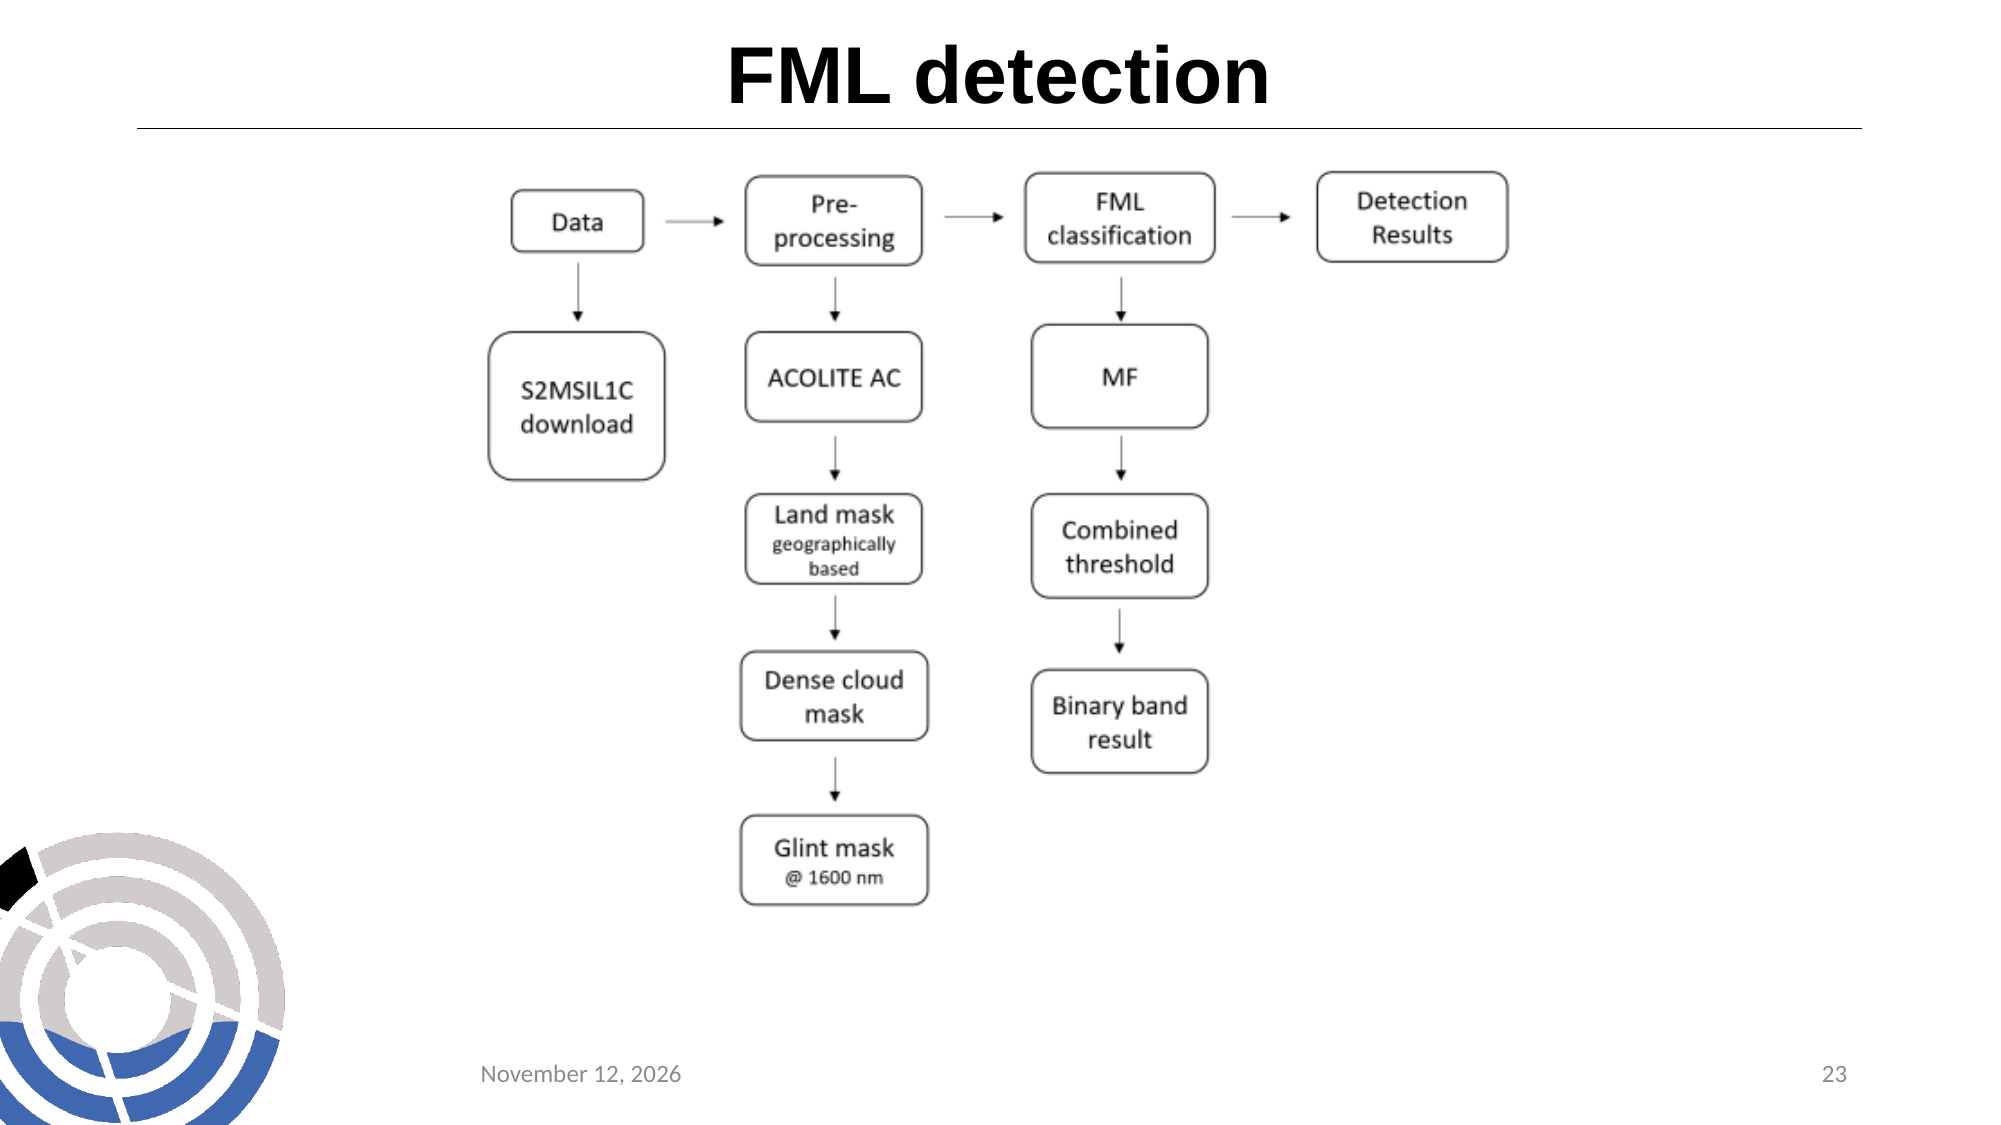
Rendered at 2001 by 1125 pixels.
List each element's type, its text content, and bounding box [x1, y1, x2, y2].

title FML detection [137, 25, 1863, 129]
picture [0, 818, 289, 1125]
picture [477, 166, 1522, 918]
slide_number 23 [1660, 1042, 1863, 1103]
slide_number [465, 1042, 714, 1103]
